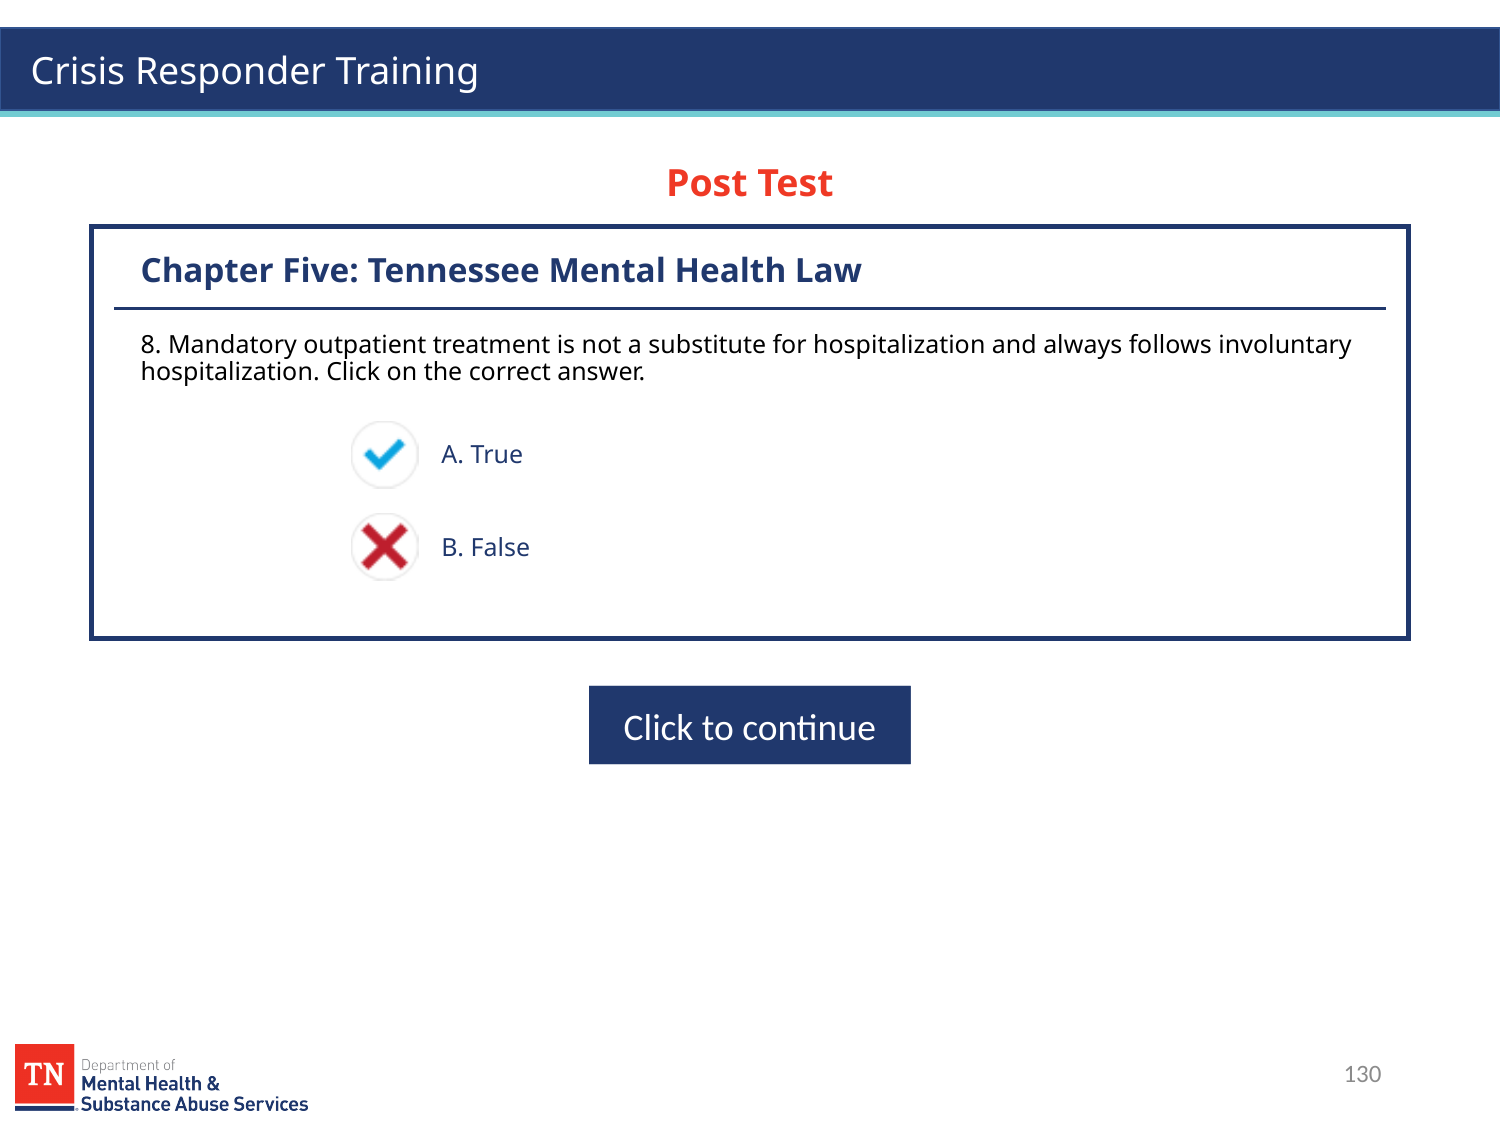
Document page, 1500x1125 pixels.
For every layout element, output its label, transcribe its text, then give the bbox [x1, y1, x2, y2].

picture [351, 513, 419, 581]
text_box [0, 0, 1500, 1125]
picture [351, 421, 419, 489]
text_box Click to continue [588, 685, 912, 765]
